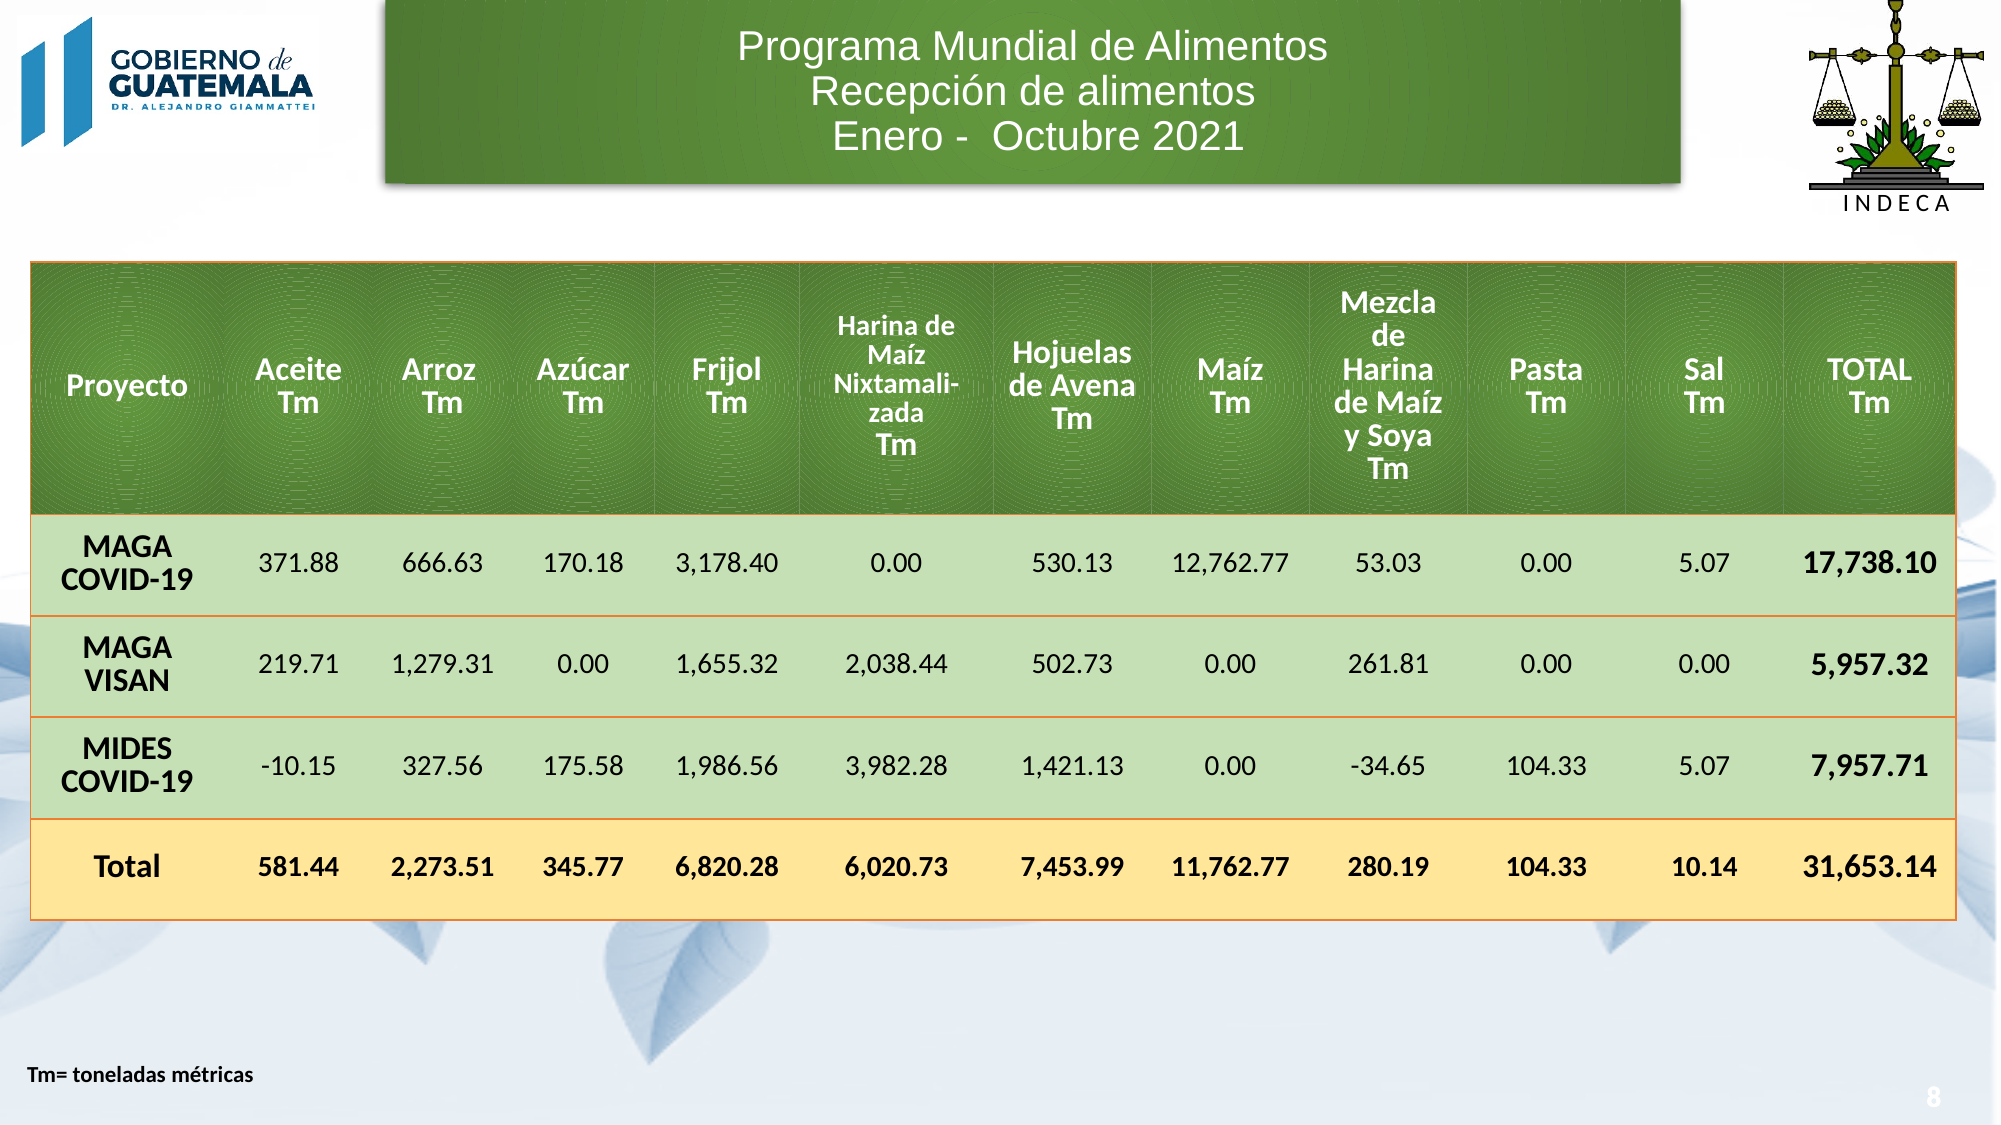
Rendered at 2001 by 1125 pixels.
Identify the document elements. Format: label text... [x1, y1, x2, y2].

table_cell 7,957.71 [1784, 718, 1955, 818]
table_header Harina de Maíz Nixtamali-zada Tm [800, 263, 993, 514]
table_cell 104.33 [1467, 718, 1625, 818]
table_cell 0.00 [1467, 617, 1625, 716]
table_cell MAGA VISAN [31, 617, 224, 716]
table_cell 3,178.40 [654, 515, 800, 615]
table_cell 345.77 [512, 820, 654, 919]
table_header Azúcar Tm [512, 263, 654, 514]
table_cell 31,653.14 [1784, 820, 1955, 919]
table_cell 0.00 [800, 515, 993, 615]
table_cell 0.00 [512, 617, 654, 716]
table_cell 581.44 [224, 820, 373, 919]
table_cell 666.63 [373, 515, 512, 615]
slide_number 8 [1506, 1065, 1957, 1125]
table_cell 17,738.10 [1784, 515, 1955, 615]
table_cell MAGA COVID-19 [31, 515, 224, 615]
table_header Arroz Tm [373, 263, 512, 514]
table_cell -10.15 [224, 718, 373, 818]
table_header Maíz Tm [1151, 263, 1309, 514]
table_header TOTAL Tm [1784, 263, 1955, 514]
table_header Mezcla de Harina de Maíz y Soya Tm [1309, 263, 1467, 514]
table_cell 170.18 [512, 515, 654, 615]
table_cell 502.73 [993, 617, 1151, 716]
table_cell 2,273.51 [373, 820, 512, 919]
table_cell 327.56 [373, 718, 512, 818]
title Programa Mundial de Alimentos Recepción de alimentos Enero - Octubre 2021 [385, 0, 1681, 184]
table_cell Total [31, 820, 224, 919]
table_cell 261.81 [1309, 617, 1467, 716]
table_cell 175.58 [512, 718, 654, 818]
table_cell 10.14 [1625, 820, 1784, 919]
table_cell 0.00 [1625, 617, 1784, 716]
table_header Pasta Tm [1467, 263, 1625, 514]
table_header Aceite Tm [224, 263, 373, 514]
table_cell 1,986.56 [654, 718, 800, 818]
table_cell 7,453.99 [993, 820, 1151, 919]
table_header Proyecto [31, 263, 224, 514]
table_cell 280.19 [1309, 820, 1467, 919]
table_cell 0.00 [1467, 515, 1625, 615]
table_cell 104.33 [1467, 820, 1625, 919]
table_cell 3,982.28 [800, 718, 993, 818]
table_cell 12,762.77 [1151, 515, 1309, 615]
table_cell 6,820.28 [654, 820, 800, 919]
table_cell -34.65 [1309, 718, 1467, 818]
table_cell MIDES COVID-19 [31, 718, 224, 818]
table_cell 371.88 [224, 515, 373, 615]
table_cell 5,957.32 [1784, 617, 1955, 716]
table_cell 6,020.73 [800, 820, 993, 919]
table_cell 53.03 [1309, 515, 1467, 615]
table_cell 0.00 [1151, 617, 1309, 716]
table_cell 5.07 [1625, 718, 1784, 818]
table_cell 0.00 [1151, 718, 1309, 818]
text_box Tm= toneladas métricas [12, 1052, 296, 1095]
table_cell 11,762.77 [1151, 820, 1309, 919]
table_header Frijol Tm [654, 263, 800, 514]
table_header Hojuelas de Avena Tm [993, 263, 1151, 514]
picture [1809, 0, 1984, 190]
table_cell 5.07 [1625, 515, 1784, 615]
table_cell 219.71 [224, 617, 373, 716]
table_cell 1,279.31 [373, 617, 512, 716]
picture [17, 15, 319, 153]
table_header Sal Tm [1625, 263, 1784, 514]
table_cell 1,421.13 [993, 718, 1151, 818]
table_cell 2,038.44 [800, 617, 993, 716]
table_cell 530.13 [993, 515, 1151, 615]
table_cell 1,655.32 [654, 617, 800, 716]
